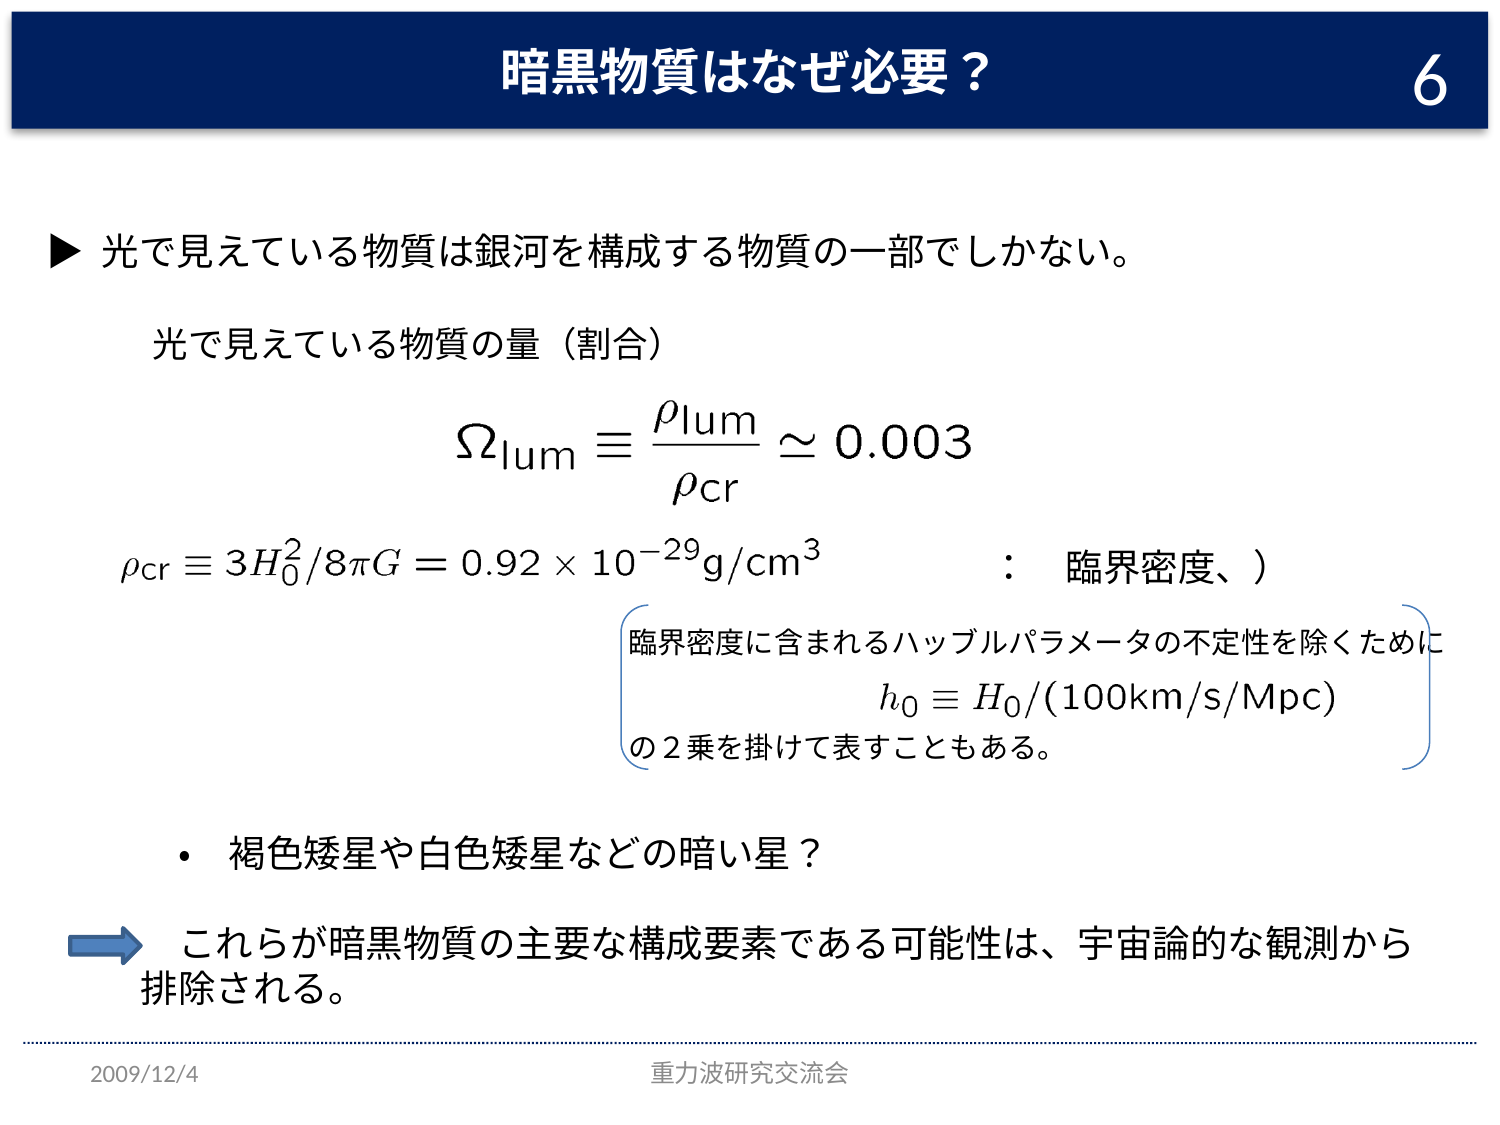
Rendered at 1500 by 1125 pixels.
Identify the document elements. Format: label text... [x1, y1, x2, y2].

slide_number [75, 1051, 425, 1103]
text_box [68, 926, 143, 966]
text_box （ ： 臨界密度、） [0, 536, 1306, 597]
slide_number 6 [1387, 45, 1465, 106]
picture [455, 398, 973, 507]
text_box 光で見えている物質の量（割合） [137, 314, 699, 372]
picture [118, 538, 821, 587]
text_box 臨界密度に含まれるハッブルパラメータの不定性を除くために の２乗を掛けて表すこともある。 [613, 616, 1491, 772]
text_box ・ 褐色矮星や白色矮星などの暗い星？ これらが暗黒物質の主要な構成要素である可能性は、宇宙論的な観測から 排除される。 [126, 822, 1431, 1018]
picture [878, 679, 1335, 720]
text_box 暗黒物質はなぜ必要？ [10, 10, 1490, 131]
footer 重力波研究交流会 [512, 1051, 988, 1103]
text_box [620, 604, 1431, 770]
text_box ▶ 光で見えている物質は銀河を構成する物質の一部でしかない。 [32, 220, 1165, 281]
